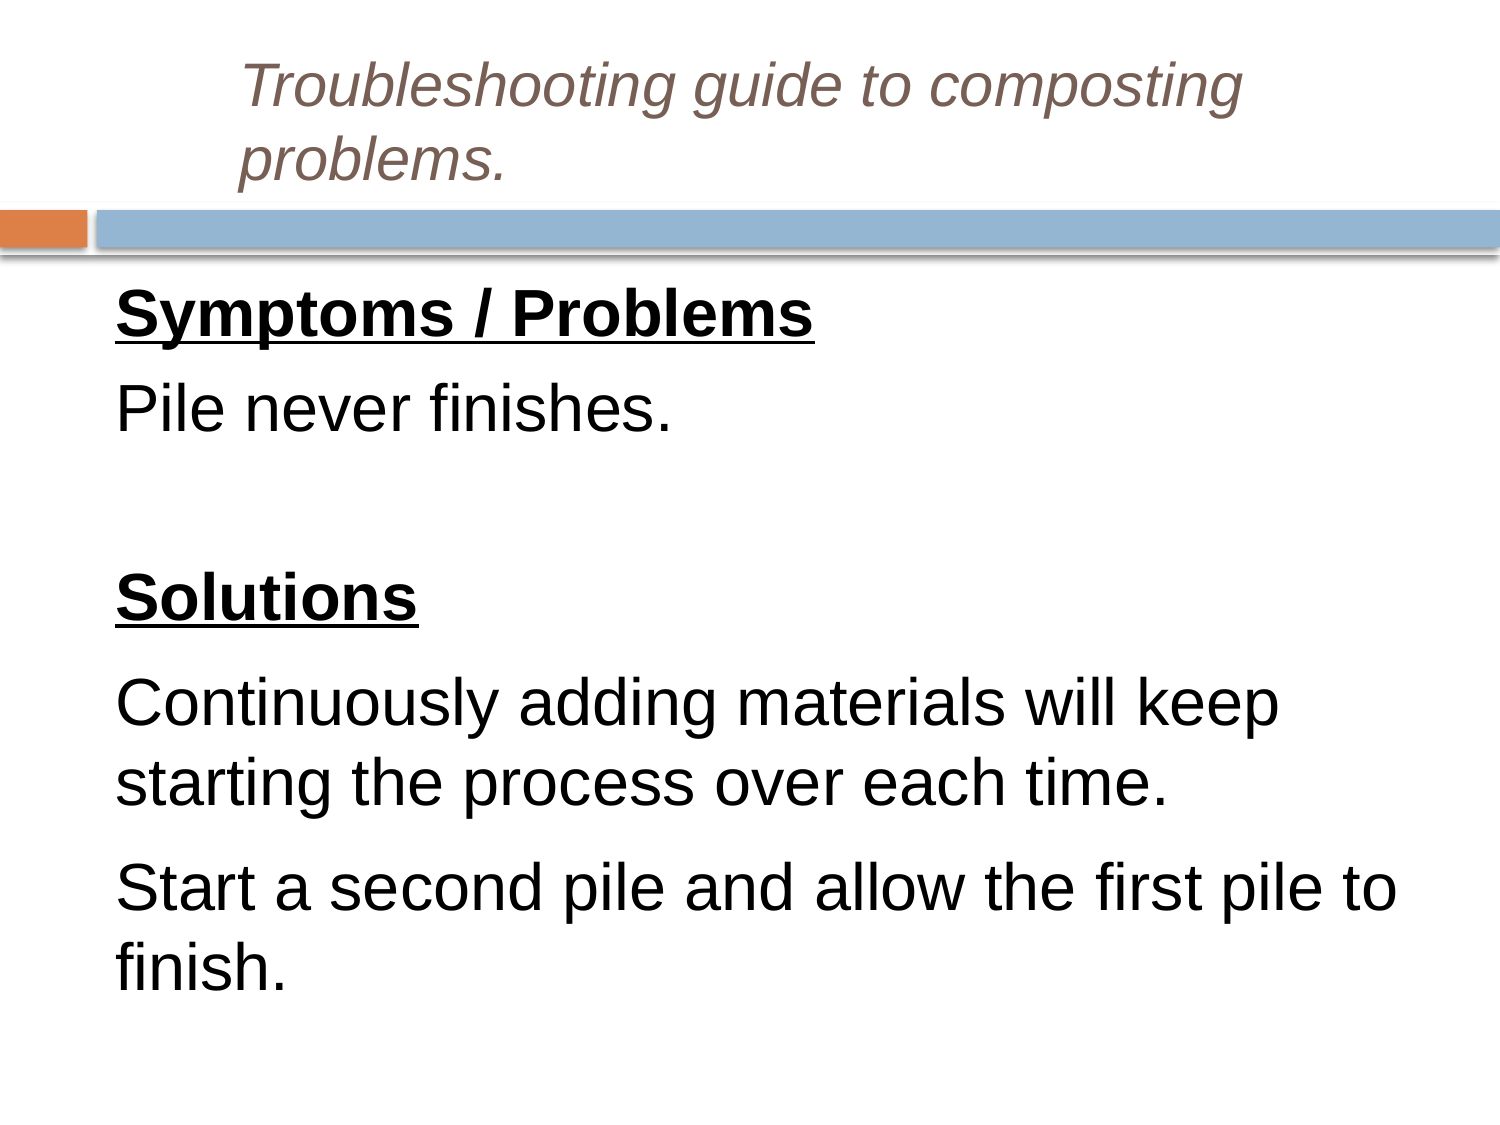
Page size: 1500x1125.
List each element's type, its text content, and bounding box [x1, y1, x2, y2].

list Symptoms / Problems Pile never finishes. Solutions Continuously adding materials will keep starting the process over each time. Start a second pile and allow the first pile to finish. [100, 262, 1438, 1100]
title Troubleshooting guide to composting problems. [225, 37, 1325, 200]
